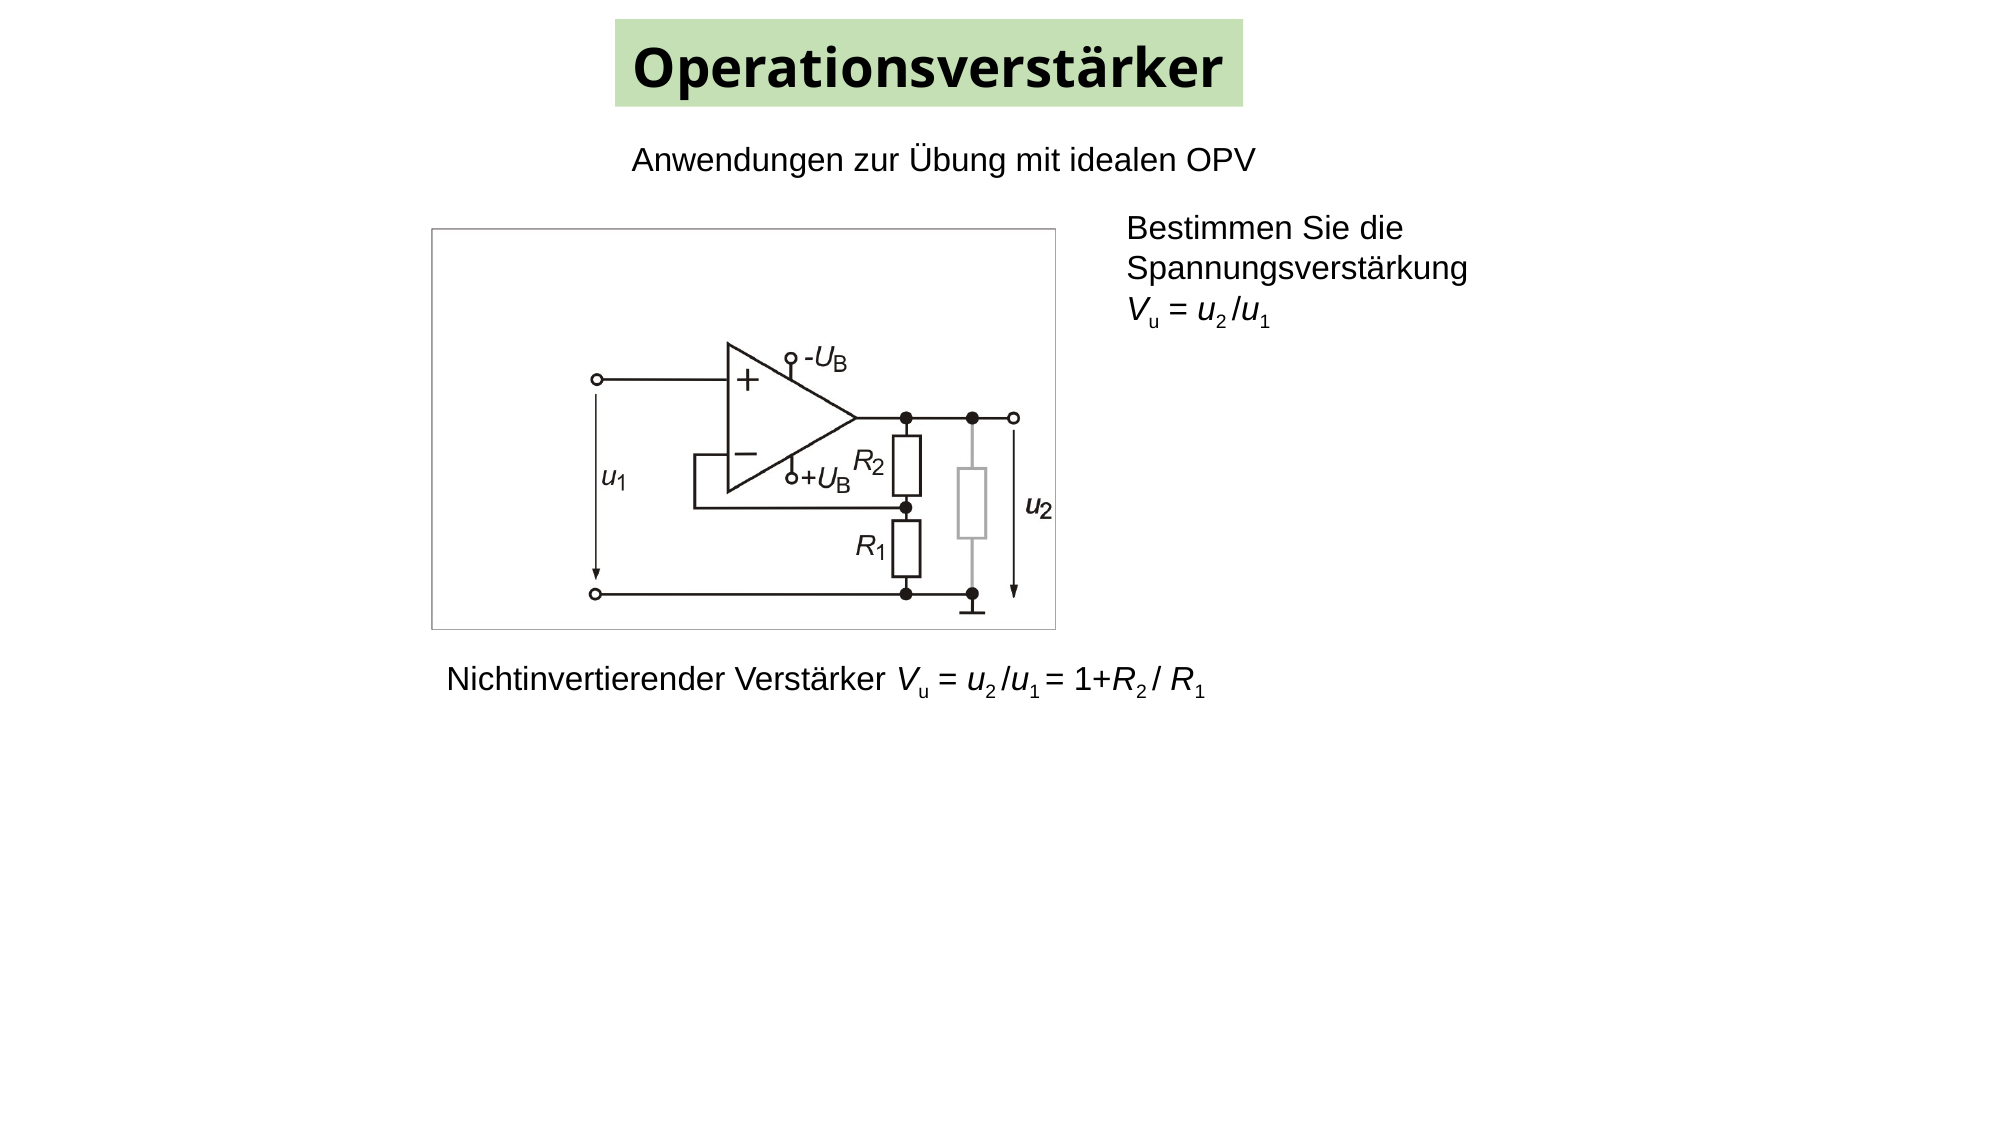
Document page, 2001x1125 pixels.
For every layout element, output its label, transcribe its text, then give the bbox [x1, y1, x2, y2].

text_box Bestimmen Sie die Spannungsverstärkung Vu = u2 /u1 [1111, 199, 1620, 385]
subtitle Anwendungen zur Übung mit idealen OPV [503, 135, 1385, 200]
picture [431, 228, 1056, 630]
text_box Nichtinvertierender Verstärker Vu = u2 /u1 = 1+R2 / R1 [431, 649, 1728, 710]
title Operationsverstärker [615, 19, 1244, 107]
